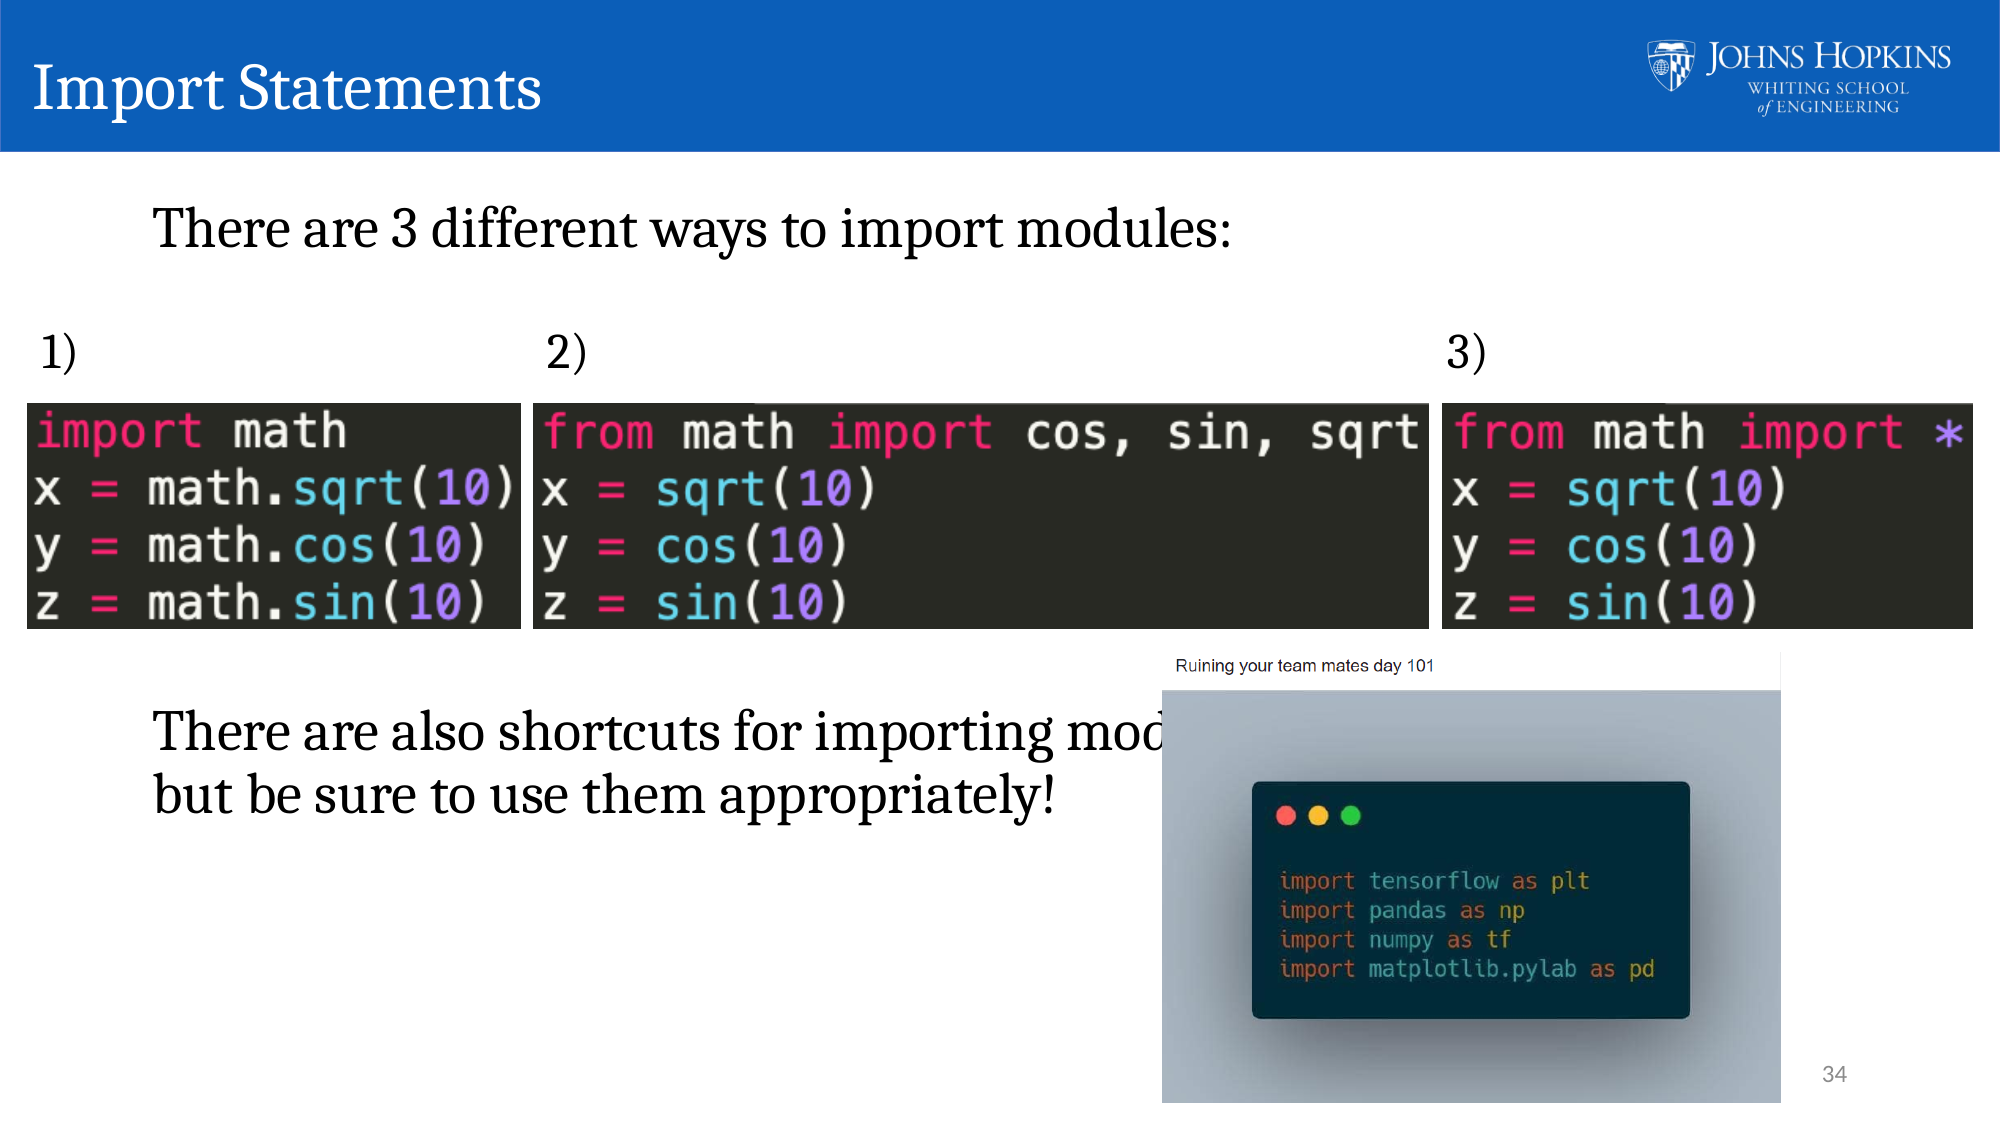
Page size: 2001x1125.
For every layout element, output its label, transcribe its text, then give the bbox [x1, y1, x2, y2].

slide_number 34 [1781, 1042, 1863, 1103]
picture [1161, 652, 1781, 1103]
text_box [27, 311, 1973, 629]
list There are 3 different ways to import modules: There are also shortcuts for importing modules but be sure to use them appropriately! [137, 629, 1332, 902]
list There are 3 different ways to import modules: There are also shortcuts for importing modules but be sure to use them appropriately! [137, 189, 1332, 311]
title Import Statements [17, 27, 1631, 149]
